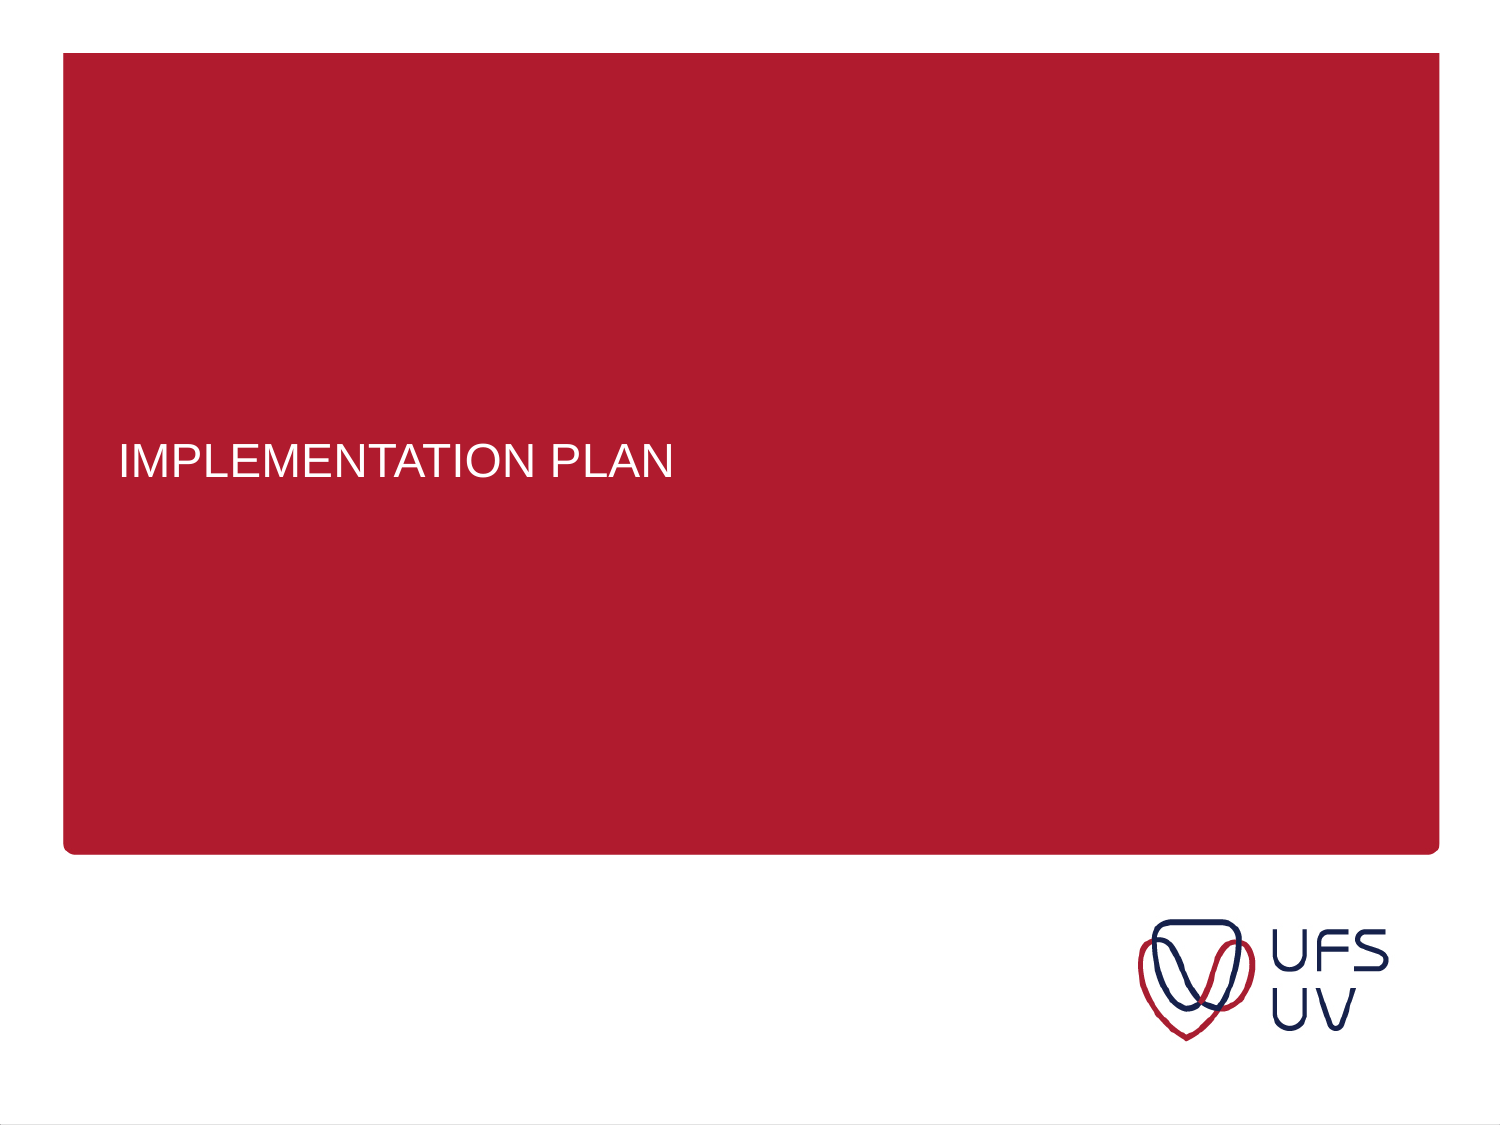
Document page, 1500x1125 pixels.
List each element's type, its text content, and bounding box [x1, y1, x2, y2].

title Implementation PLAN [102, 421, 1363, 513]
picture [0, 0, 1500, 1125]
